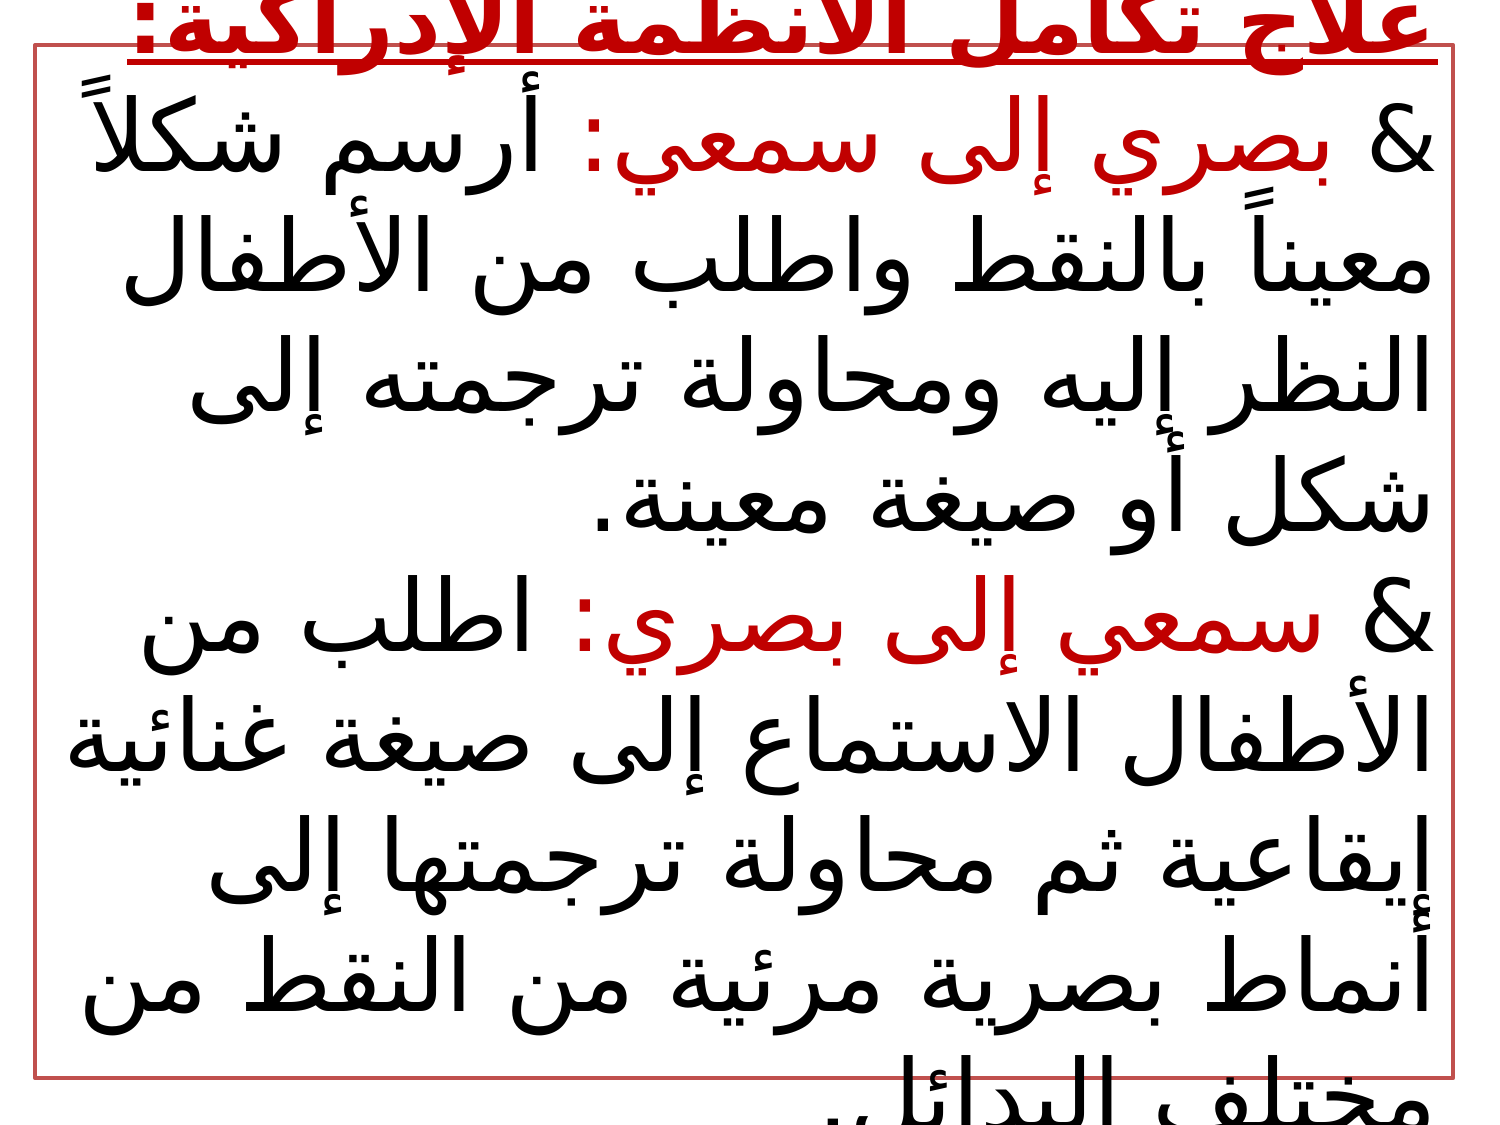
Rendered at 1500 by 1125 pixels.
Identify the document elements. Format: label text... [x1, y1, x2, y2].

title علاج تكامل الأنظمة الإدراكية: & بصري إلى سمعي: أرسم شكلاً معيناً بالنقط واطلب من الأطفال النظر إليه ومحاولة ترجمته إلى شكل أو صيغة معينة. & سمعي إلى بصري: اطلب من الأطفال الاستماع إلى صيغة غنائية إيقاعية ثم محاولة ترجمتها إلى أنماط بصرية مرئية من النقط من مختلف البدائل. [33, 43, 1455, 1080]
